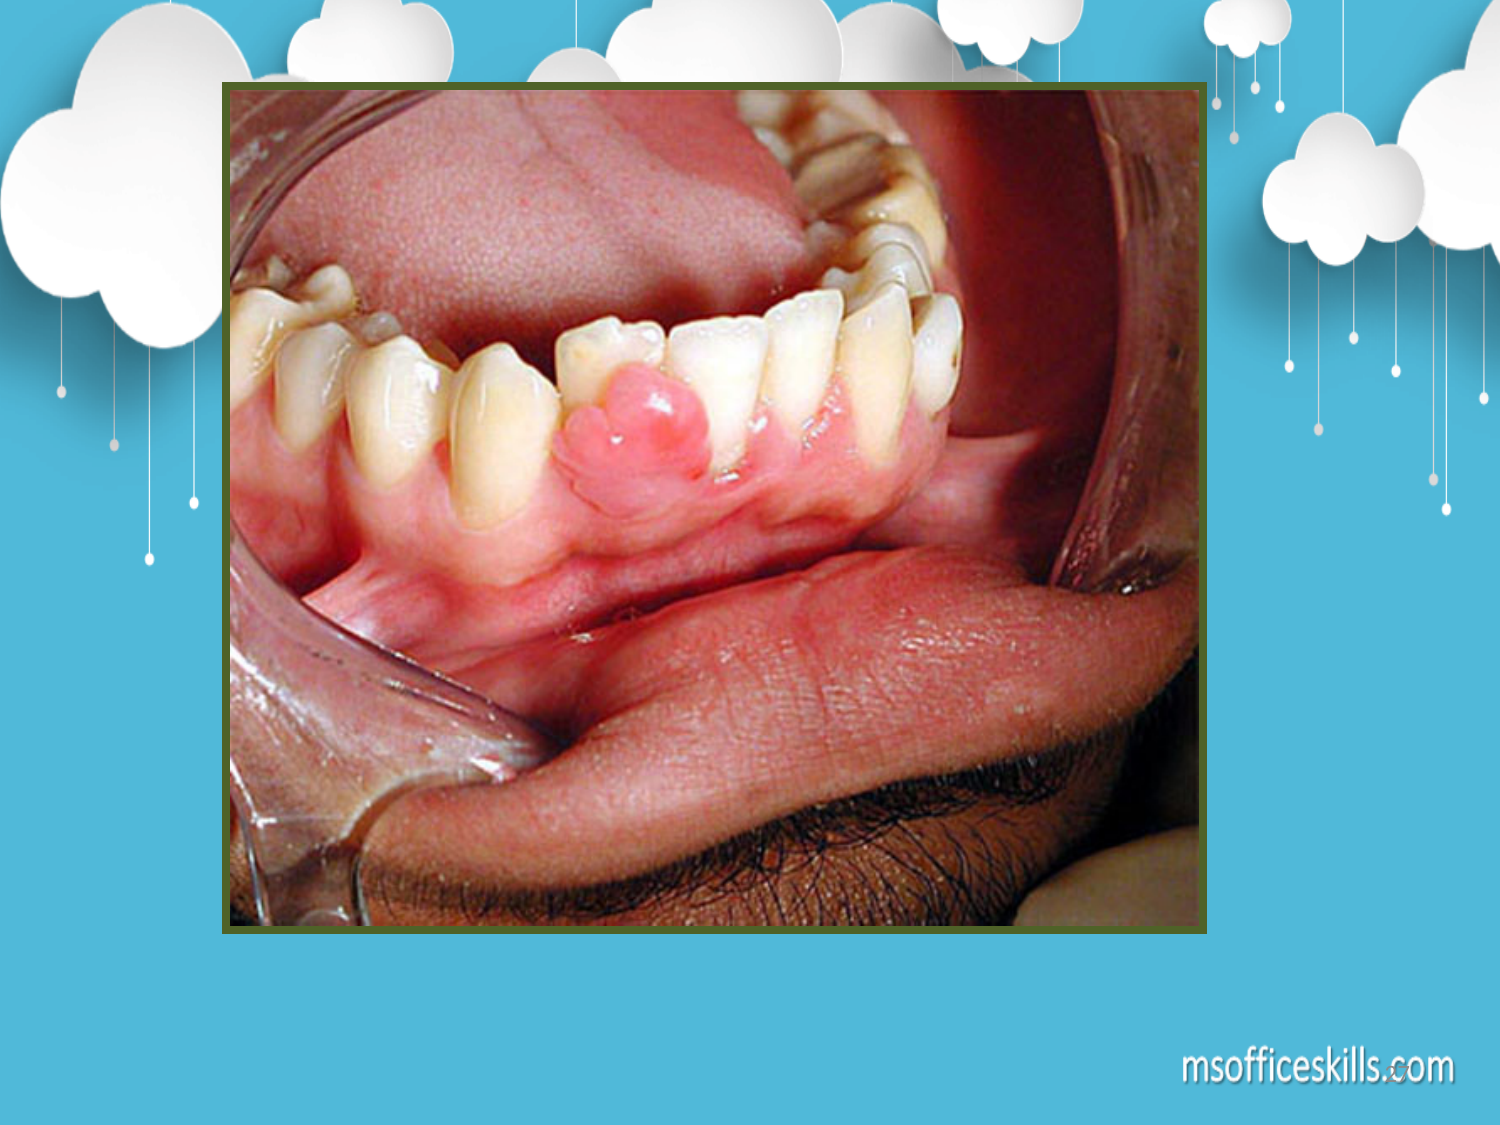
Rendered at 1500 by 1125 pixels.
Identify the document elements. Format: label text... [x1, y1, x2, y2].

slide_number 27 [1074, 1042, 1425, 1103]
picture [0, 0, 1500, 1125]
